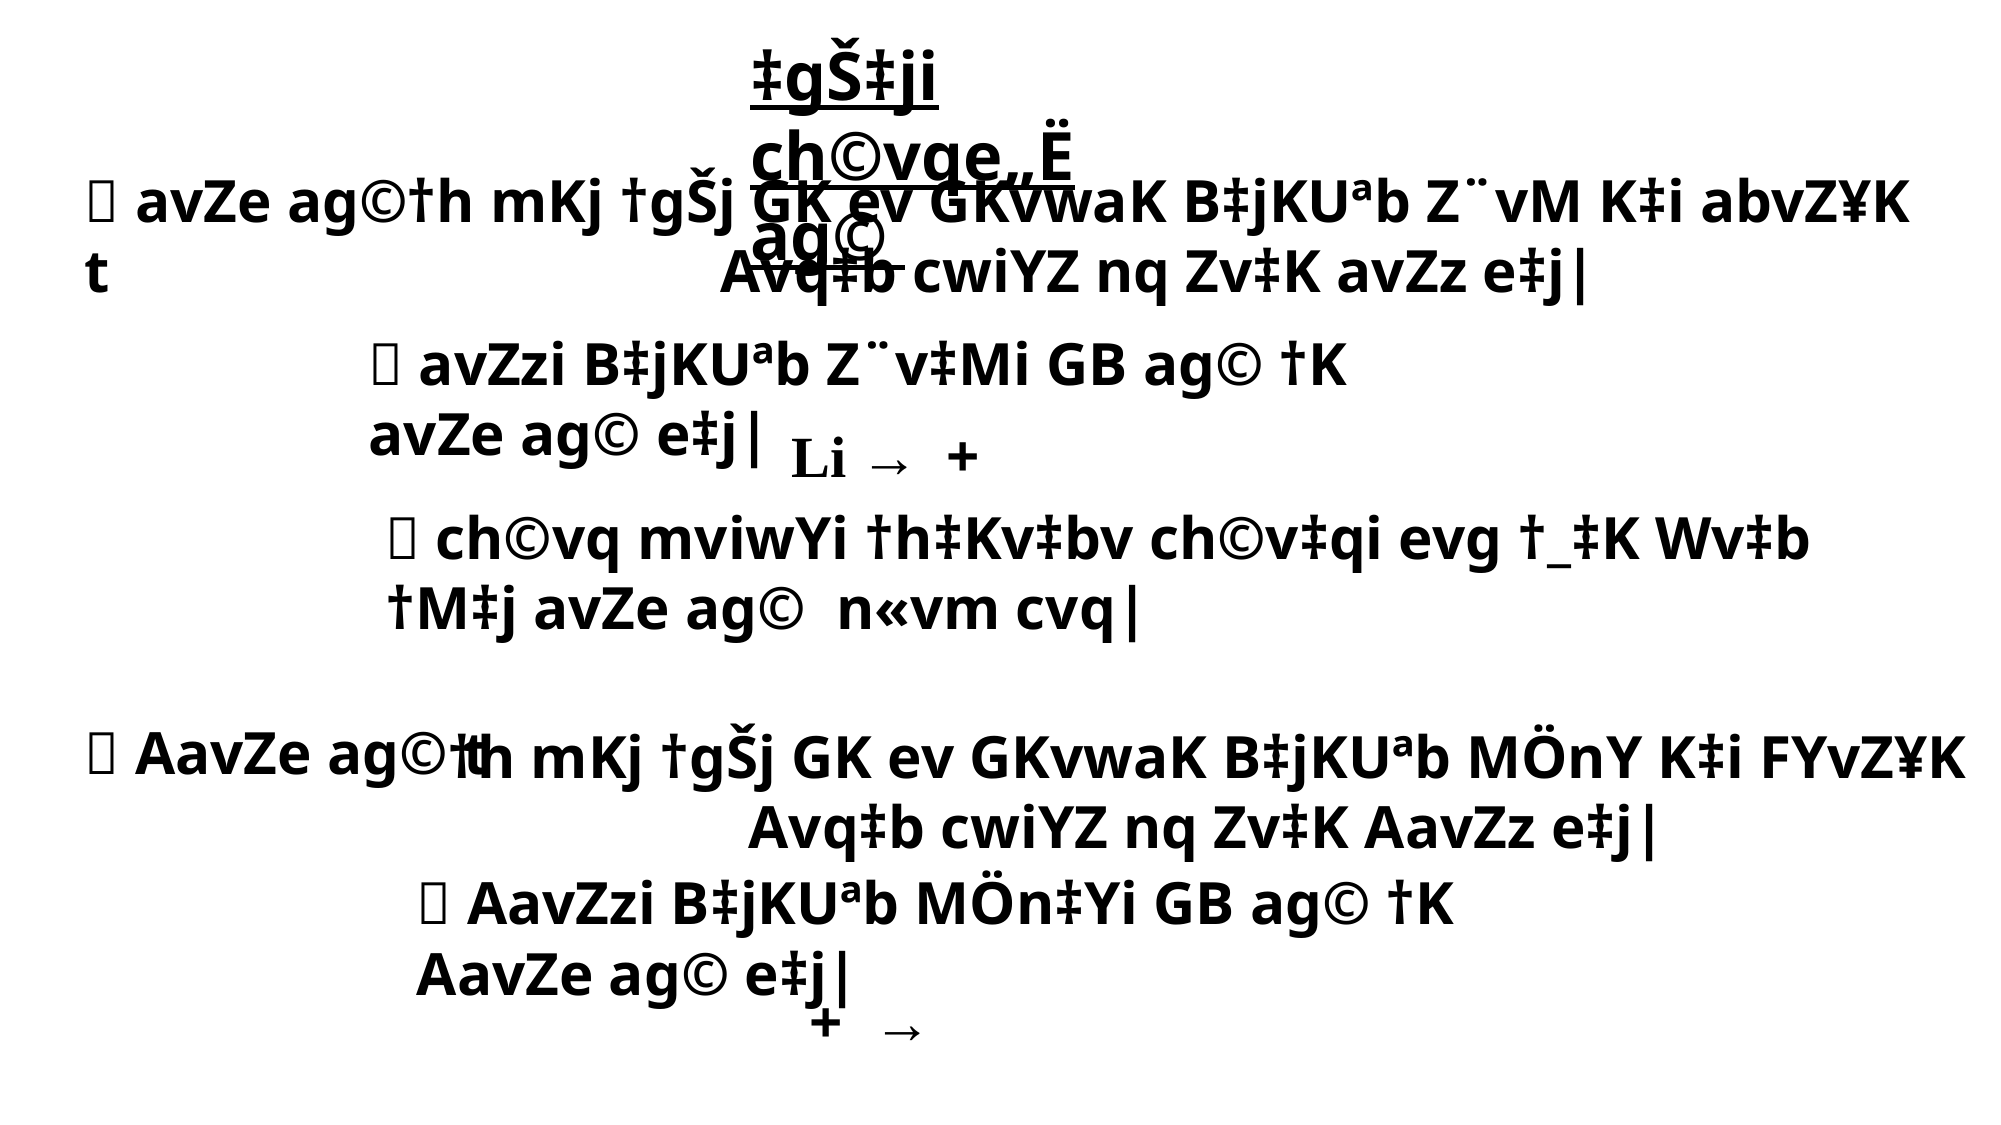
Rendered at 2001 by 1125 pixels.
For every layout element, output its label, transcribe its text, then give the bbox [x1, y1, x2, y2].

text_box  avZzi B‡jKUªb Z¨v‡Mi GB ag© †K avZe ag© e‡j| [353, 319, 1391, 475]
text_box  ch©vq mviwYi †h‡Kv‡bv ch©v‡qi evg †_‡K Wv‡b †M‡j avZe ag© n«vm cvq| [370, 493, 1846, 649]
text_box ‡gŠ‡ji ch©vqe„Ë ag© [735, 26, 1208, 156]
text_box  AavZzi B‡jKUªb MÖn‡Yi GB ag© †K AavZe ag© e‡j| [402, 859, 1512, 1014]
text_box †h mKj †gŠj GK ev GKvwaK B‡jKUªb MÖnY K‡i FYvZ¥K Avq‡b cwiYZ nq Zv‡K AavZz e‡j| [409, 713, 2000, 868]
text_box  avZe ag© t [70, 157, 361, 312]
text_box  AavZe ag© t [70, 708, 719, 794]
text_box †h mKj †gŠj GK ev GKvwaK B‡jKUªb Z¨vM K‡i abvZ¥K Avq‡b cwiYZ nq Zv‡K avZz e‡j| [361, 156, 1957, 312]
